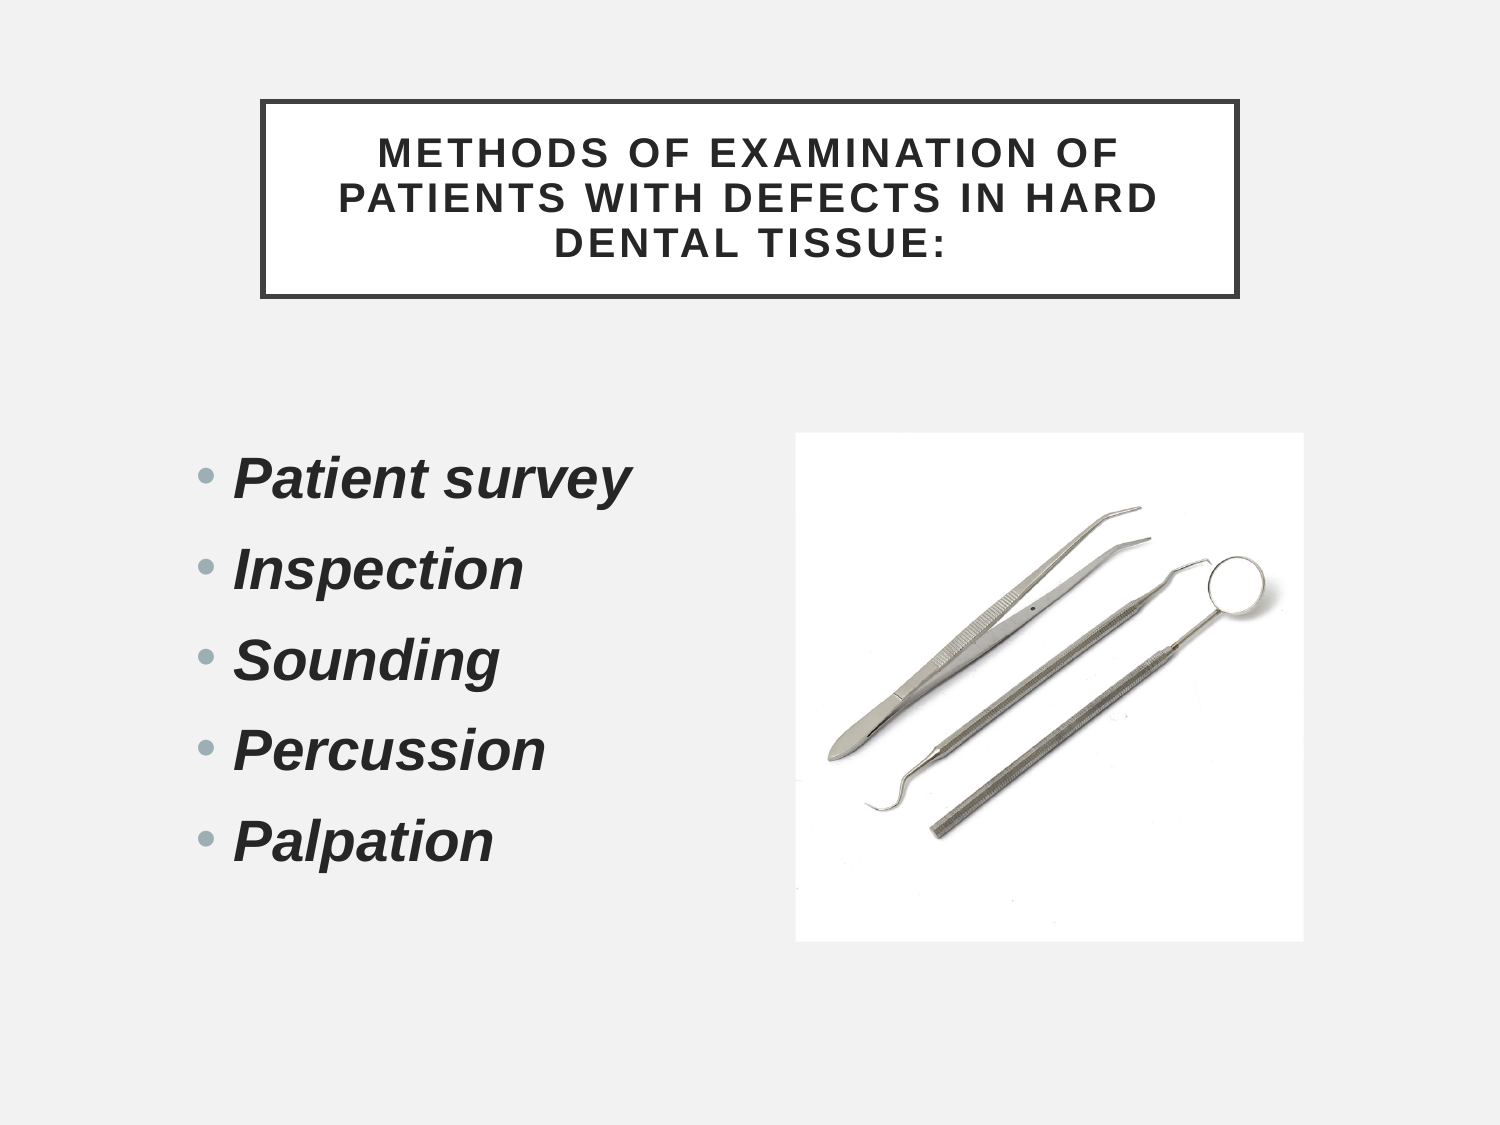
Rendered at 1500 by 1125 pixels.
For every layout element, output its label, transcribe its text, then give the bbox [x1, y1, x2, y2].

title Methods of examination of patients with defects in hard dental tissue: [260, 99, 1240, 299]
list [795, 432, 1305, 942]
list Patient survey Inspection Sounding Percussion Palpation [180, 432, 721, 942]
